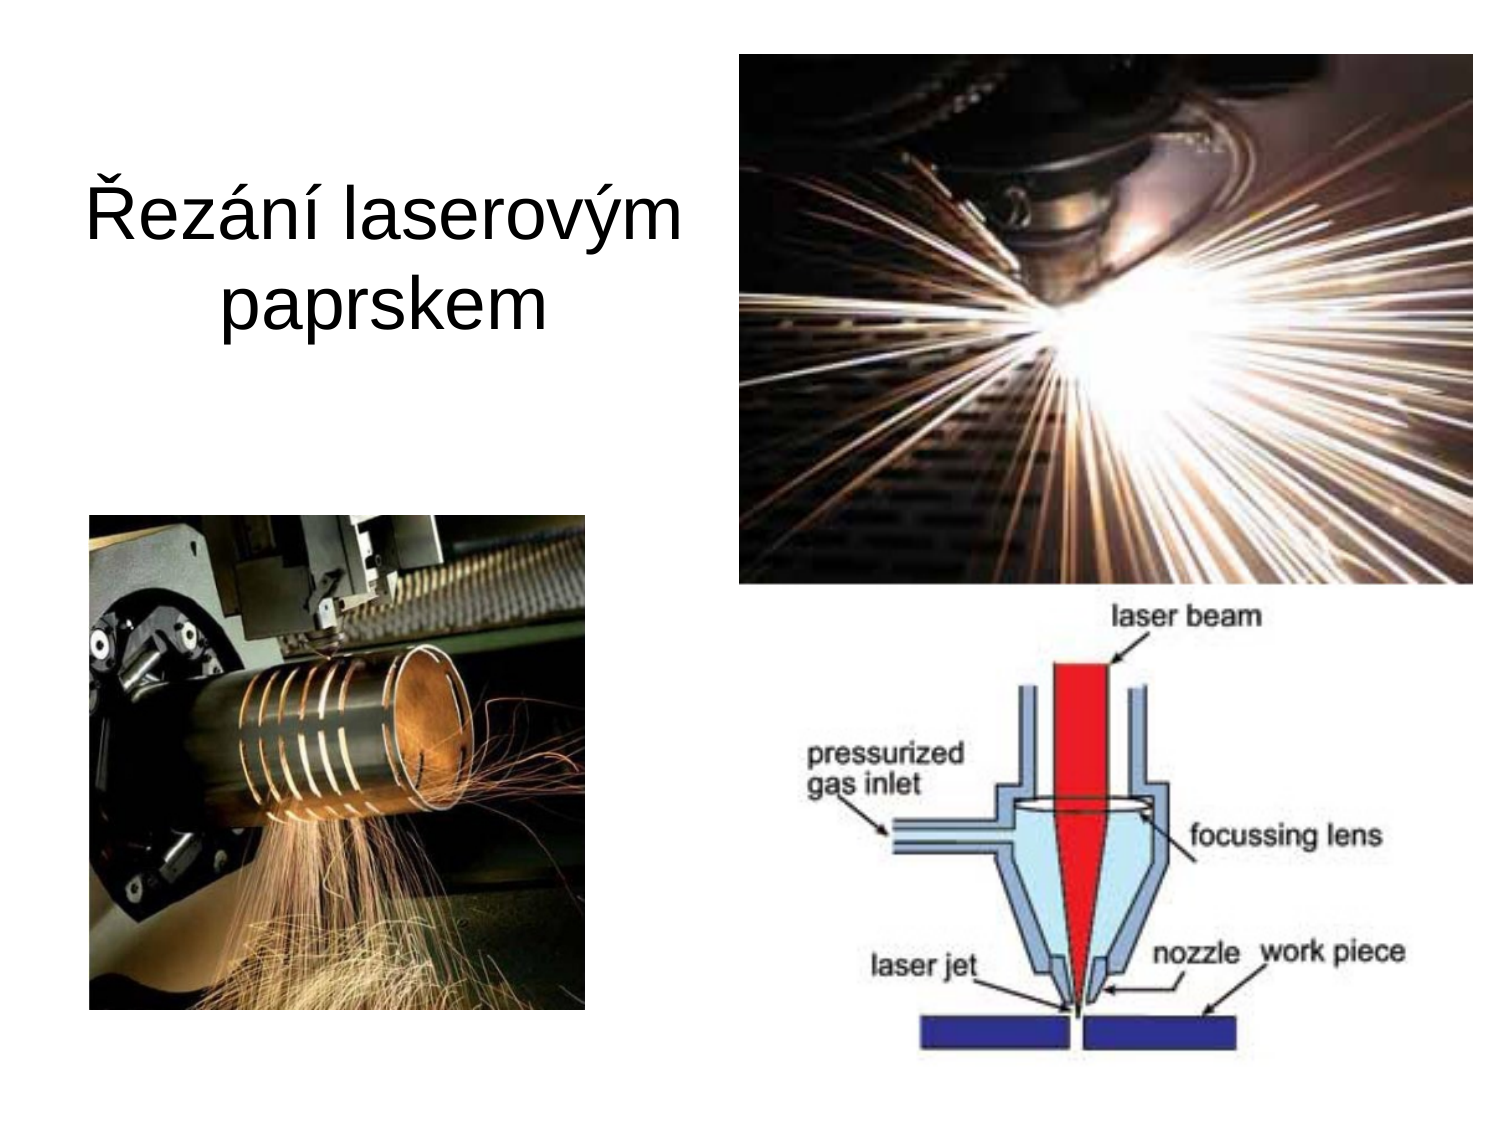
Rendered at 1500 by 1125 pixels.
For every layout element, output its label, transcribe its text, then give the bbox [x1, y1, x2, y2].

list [739, 54, 1473, 1071]
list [88, 515, 585, 1010]
title Řezání laserovým paprskem [64, 160, 705, 349]
